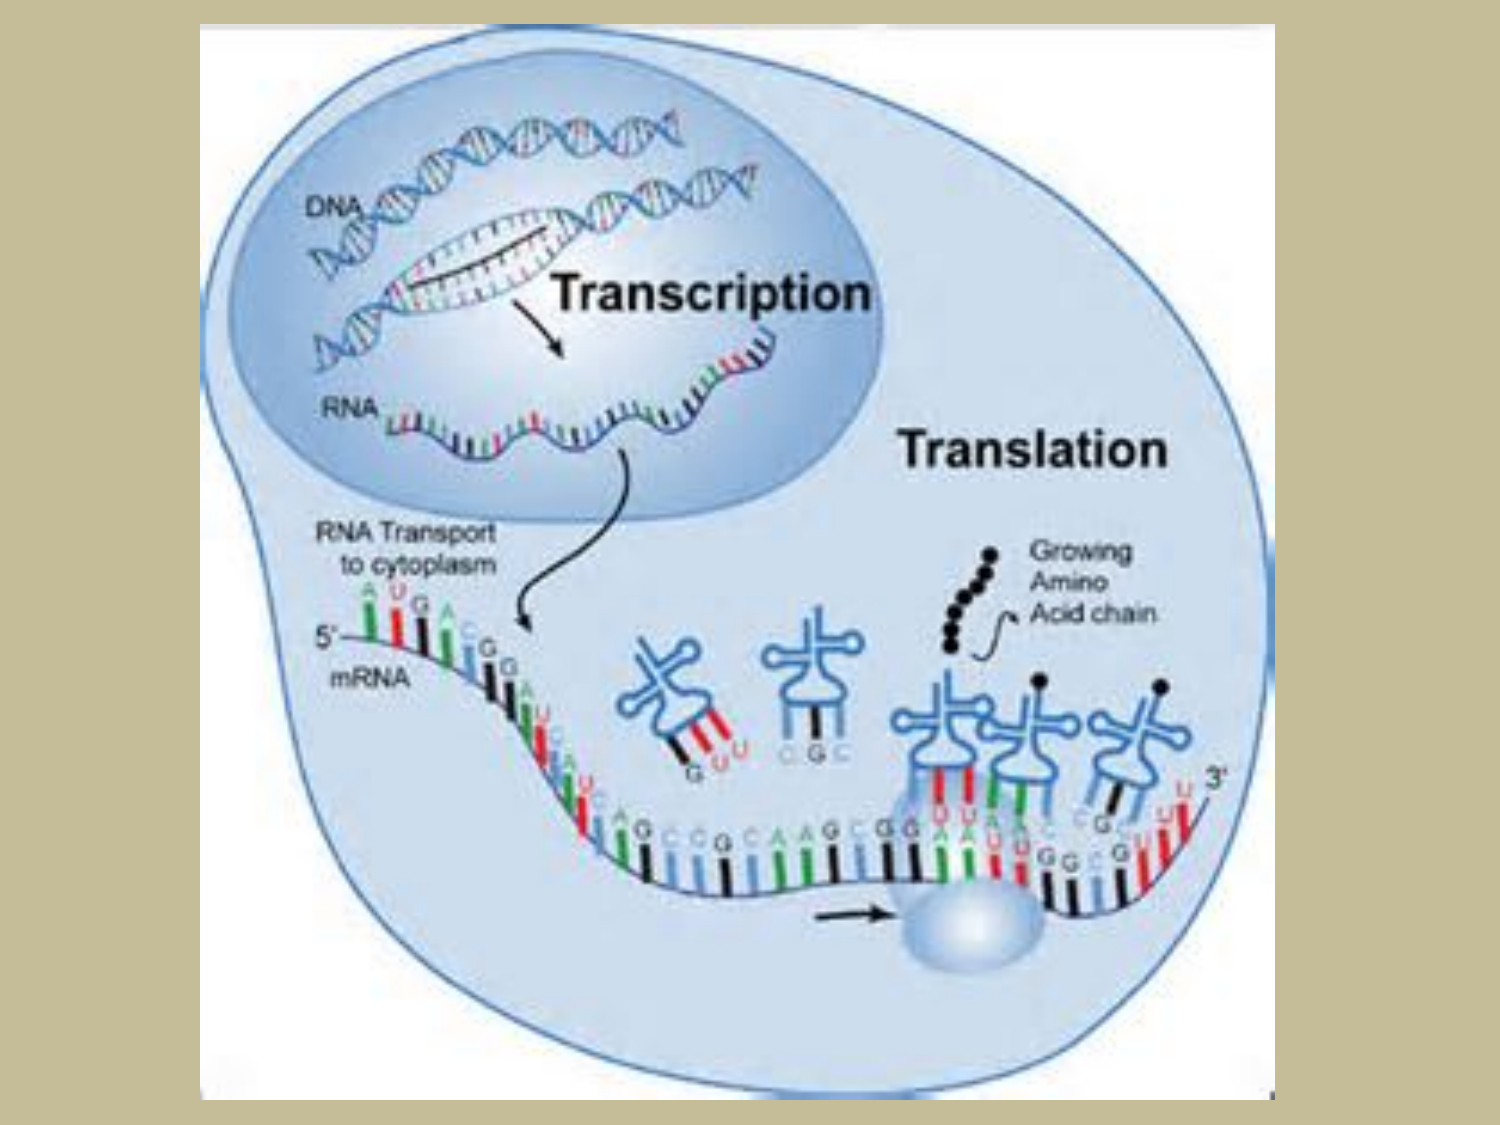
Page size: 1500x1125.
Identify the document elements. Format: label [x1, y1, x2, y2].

picture [199, 24, 1276, 1101]
